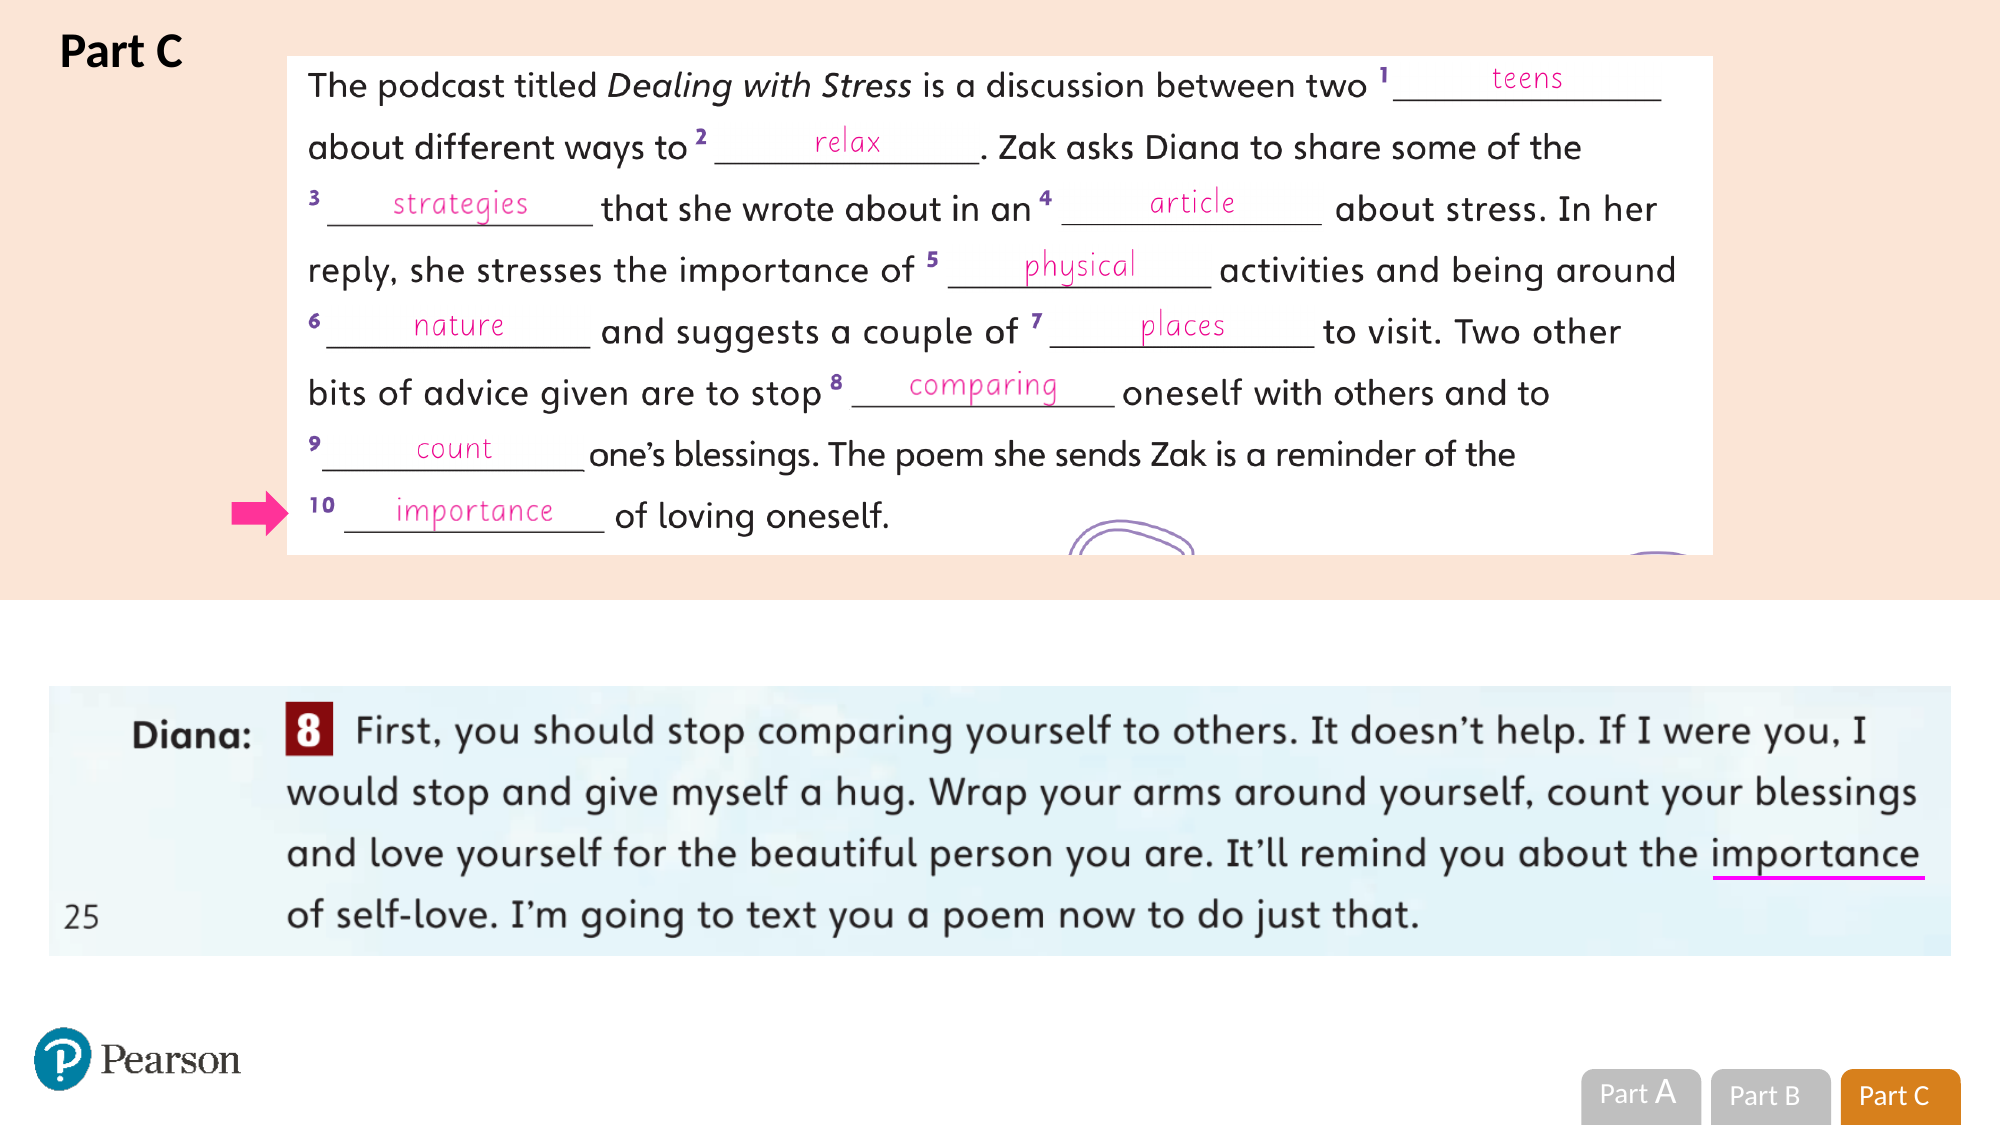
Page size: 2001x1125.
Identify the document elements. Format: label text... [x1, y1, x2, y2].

text_box Part A [1579, 1067, 1703, 1125]
picture [287, 56, 1713, 555]
text_box Part C [45, 10, 326, 85]
text_box [0, 0, 2000, 601]
picture [49, 686, 1951, 956]
text_box Part B [1709, 1067, 1833, 1125]
text_box Part C [1839, 1067, 1963, 1125]
text_box [231, 490, 287, 537]
picture [6, 999, 269, 1119]
